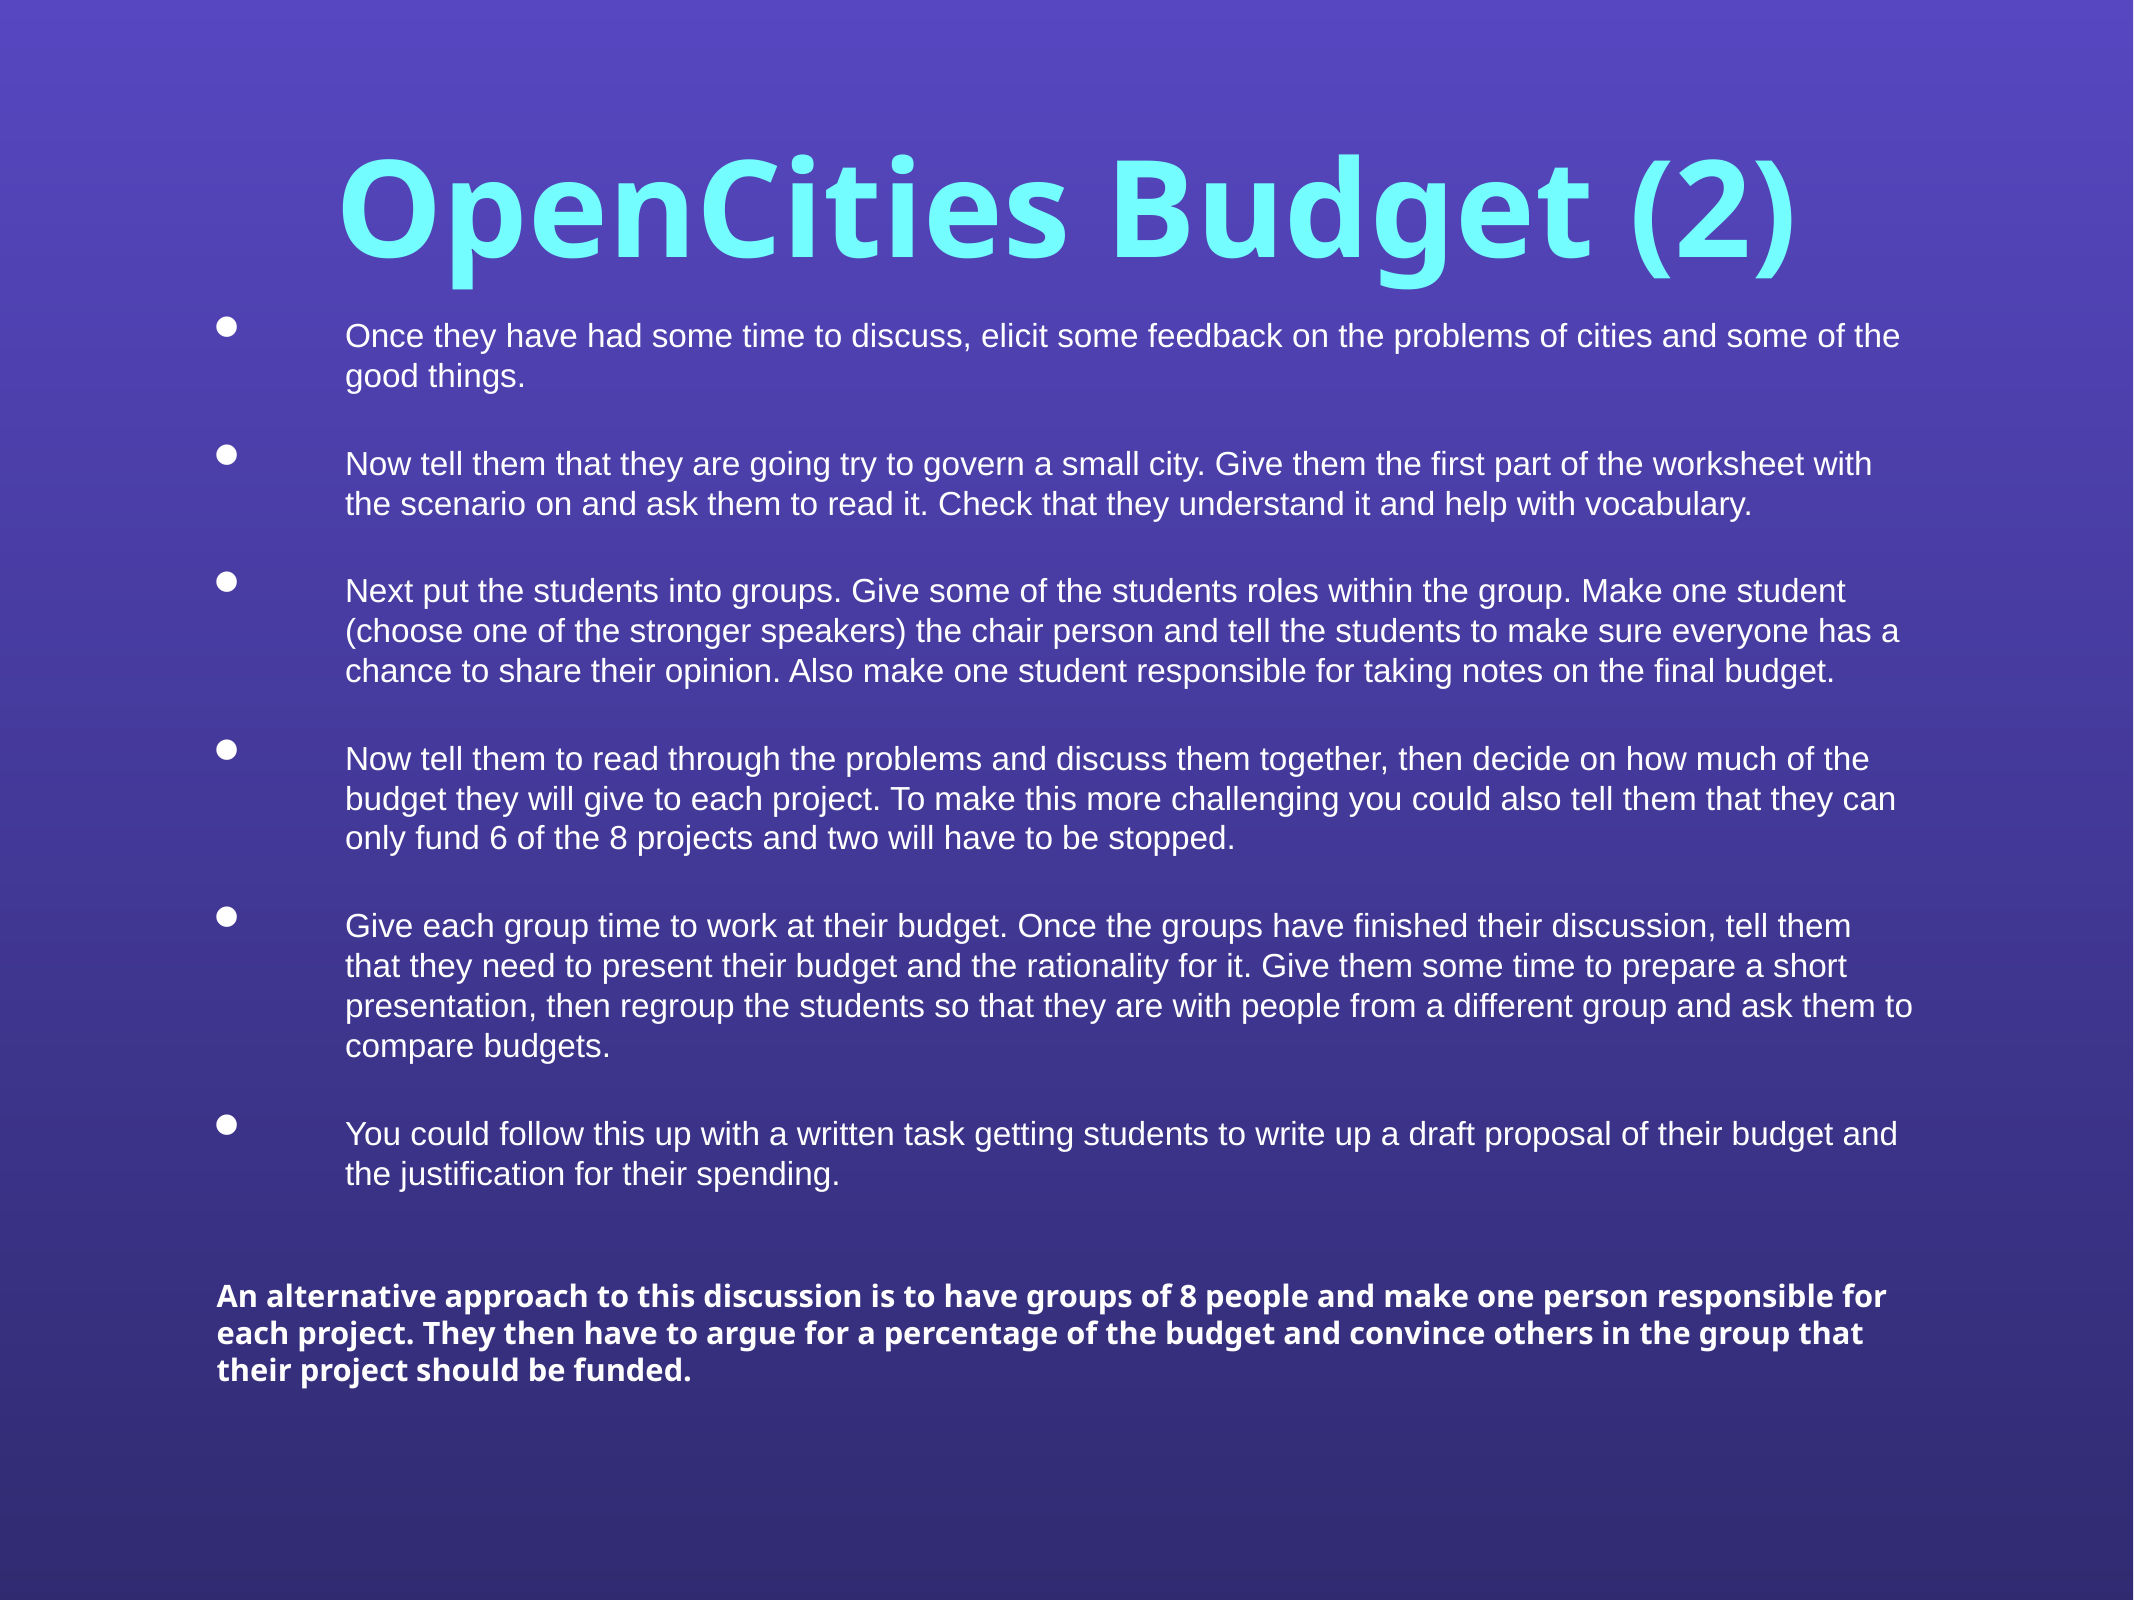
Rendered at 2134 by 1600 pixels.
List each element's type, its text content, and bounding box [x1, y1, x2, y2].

subtitle Once they have had some time to discuss, elicit some feedback on the problems of cities and some of the good things. Now tell them that they are going try to govern a small city. Give them the first part of the worksheet with the scenario on and ask them to read it. Check that they understand it and help with vocabulary. Next put the students into groups. Give some of the students roles within the group. Make one student (choose one of the stronger speakers) the chair person and tell the students to make sure everyone has a chance to share their opinion. Also make one student responsible for taking notes on the final budget. Now tell them to read through the problems and discuss them together, then decide on how much of the budget they will give to each project. To make this more challenging you could also tell them that they can only fund 6 of the 8 projects and two will have to be stopped. Give each group time to work at their budget. Once the groups have finished their discussion, tell them that they need to present their budget and the rationality for it. Give them some time to prepare a short presentation, then regroup the students so that they are with people from a different group and ask them to compare budgets. You could follow this up with a written task getting students to write up a draft proposal of their budget and the justification for their spending. An alternative approach to this discussion is to have groups of 8 people and make one person responsible for each project. They then have to argue for a percentage of the budget and convince others in the group that their project should be funded. [207, 305, 1926, 1533]
title OpenCities Budget (2) [207, 76, 1926, 294]
